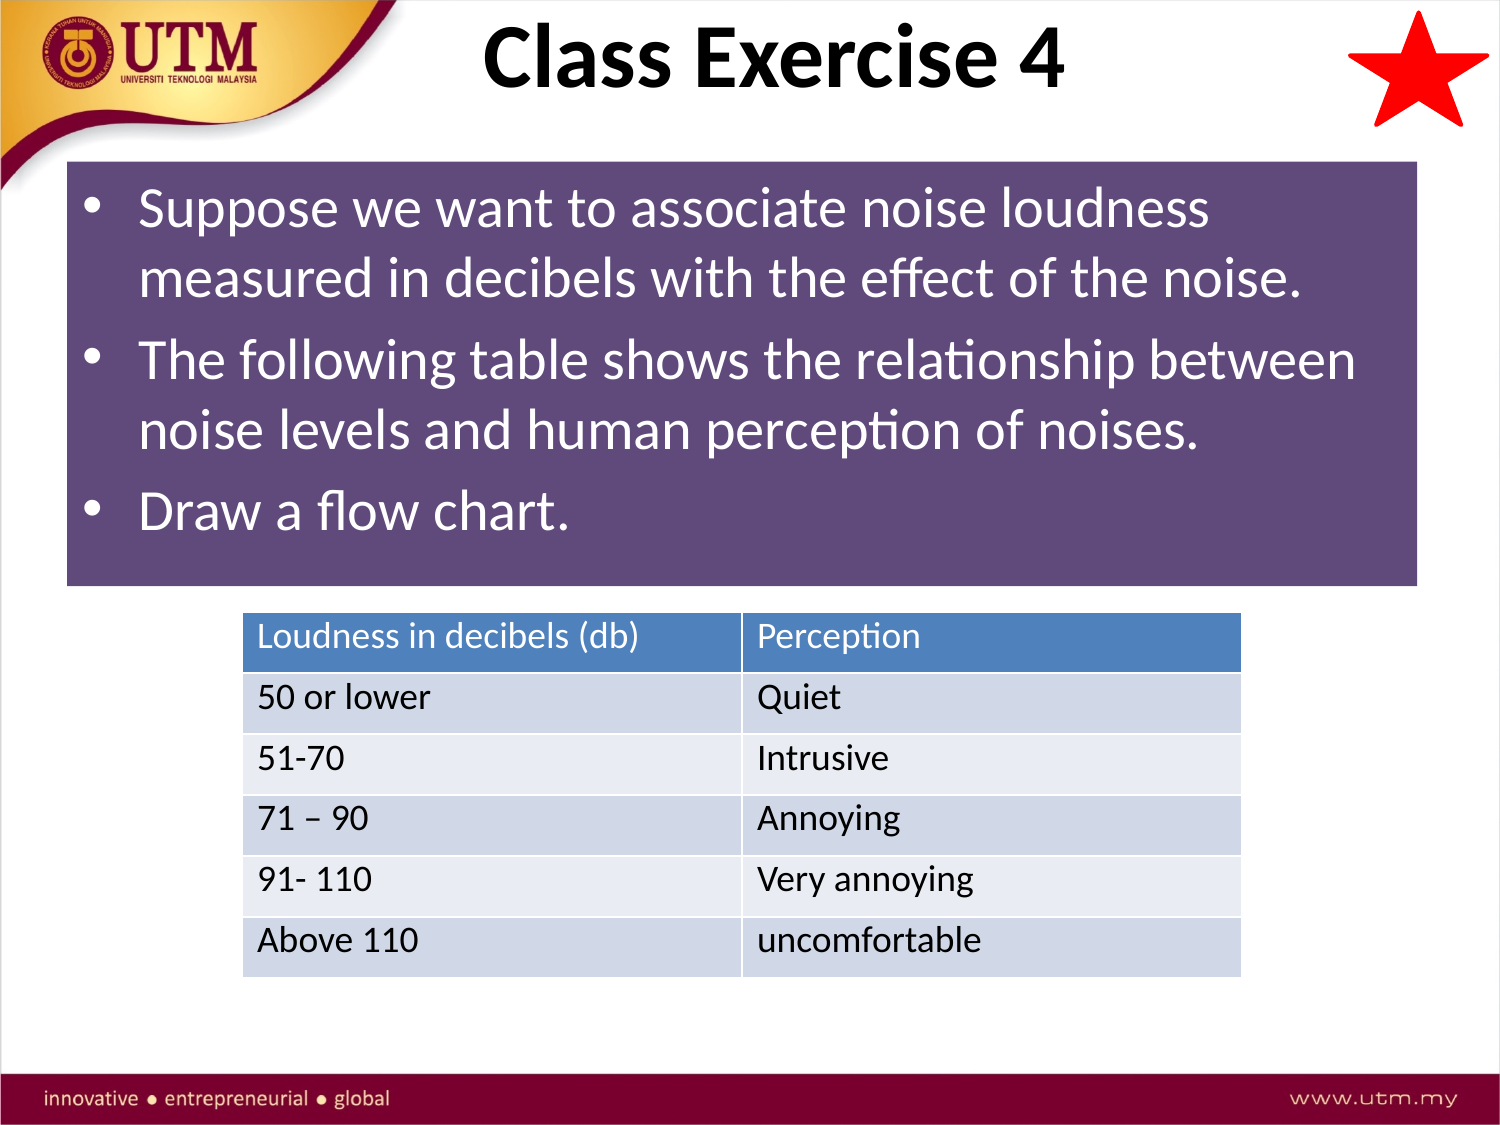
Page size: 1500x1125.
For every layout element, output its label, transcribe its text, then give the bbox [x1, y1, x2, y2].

table_cell 51-70 [243, 735, 741, 794]
title Class Exercise 4 [100, 0, 1451, 102]
table_cell 50 or lower [243, 674, 741, 733]
table_cell Annoying [743, 796, 1241, 855]
table_header Perception [743, 613, 1241, 672]
list Suppose we want to associate noise loudness measured in decibels with the effect of the noise. The following table shows the relationship between noise levels and human perception of noises. Draw a flow chart. [67, 161, 1418, 587]
table_cell 91- 110 [243, 857, 741, 916]
table_cell Very annoying [743, 857, 1241, 916]
table_cell Intrusive [743, 735, 1241, 794]
table_header Loudness in decibels (db) [243, 613, 741, 672]
picture [0, 0, 1500, 1125]
table_cell Quiet [743, 674, 1241, 733]
table_cell 71 – 90 [243, 796, 741, 855]
table_cell Above 110 [243, 918, 741, 977]
text_box [1347, 10, 1490, 127]
table_cell uncomfortable [743, 918, 1241, 977]
